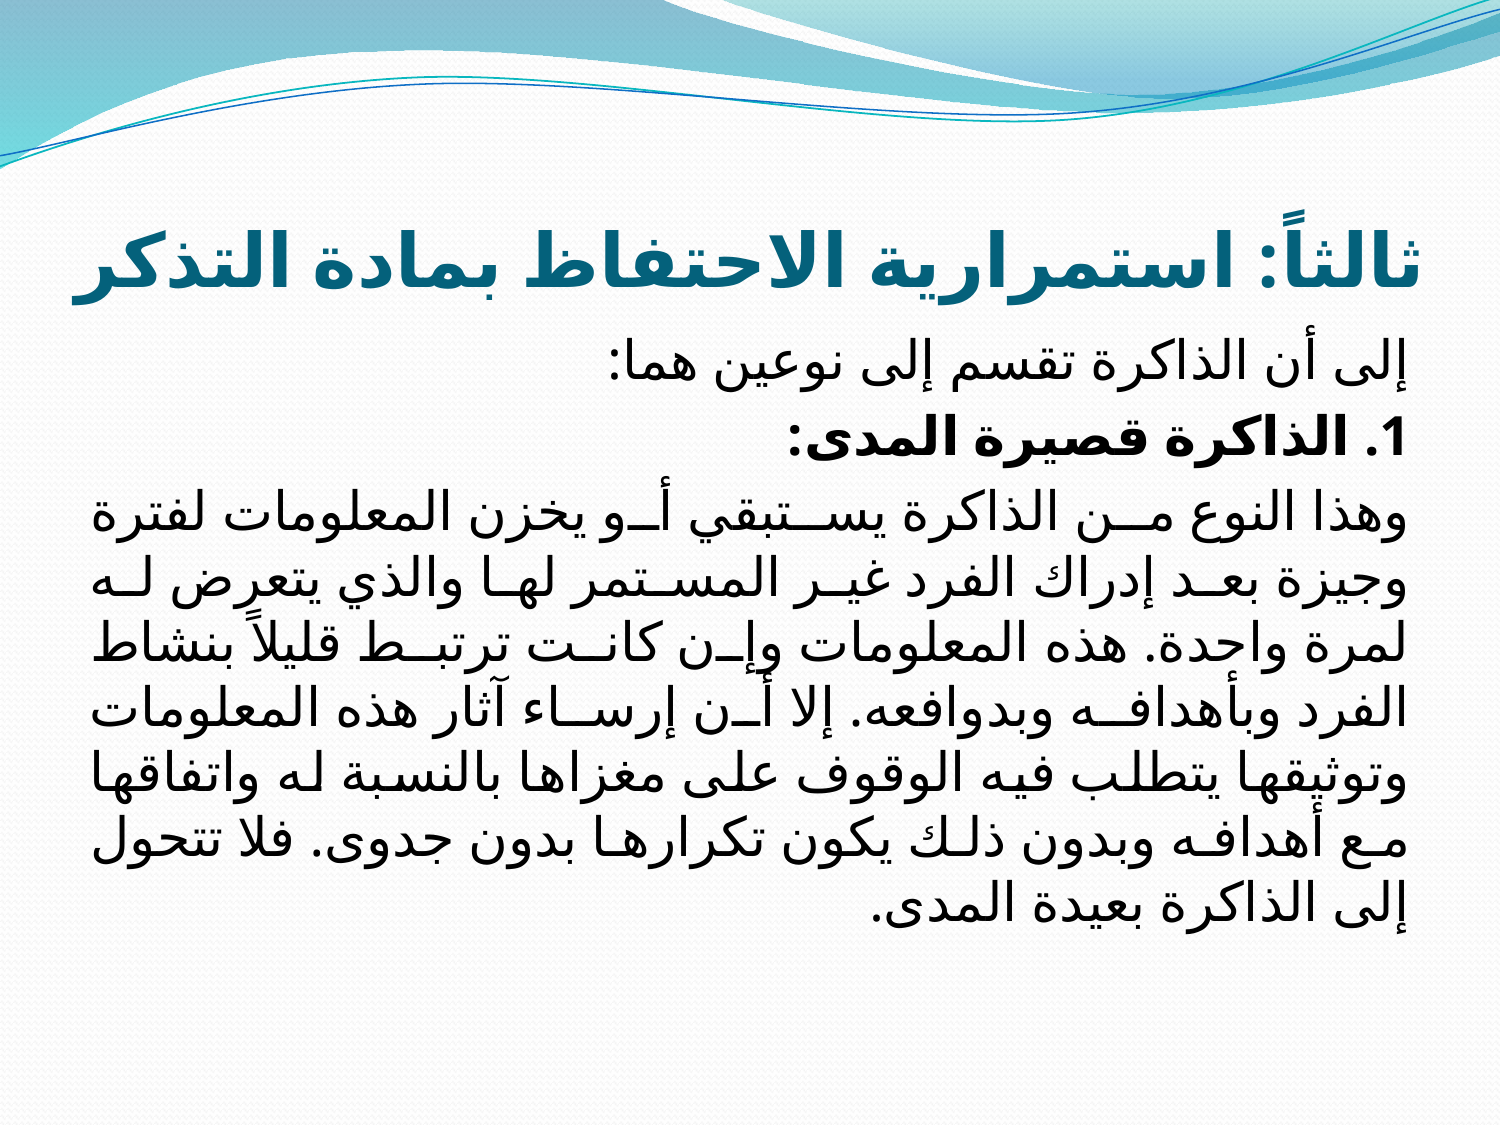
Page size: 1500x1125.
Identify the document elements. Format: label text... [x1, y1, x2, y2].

list إلى أن الذاكرة تقسم إلى نوعين هما: 1. الذاكرة قصيرة المدى: وهذا النوع من الذاكرة يستبقي أو يخزن المعلومات لفترة وجيزة بعد إدراك الفرد غير المستمر لها والذي يتعرض له لمرة واحدة. هذه المعلومات وإن كانت ترتبط قليلاً بنشاط الفرد وبأهدافه وبدوافعه. إلا أن إرساء آثار هذه المعلومات وتوثيقها يتطلب فيه الوقوف على مغزاها بالنسبة له واتفاقها مع أهدافه وبدون ذلك يكون تكرارها بدون جدوى. فلا تتحول إلى الذاكرة بعيدة المدى. [75, 317, 1425, 1038]
title ثالثاً: استمرارية الاحتفاظ بمادة التذكر [75, 115, 1425, 303]
